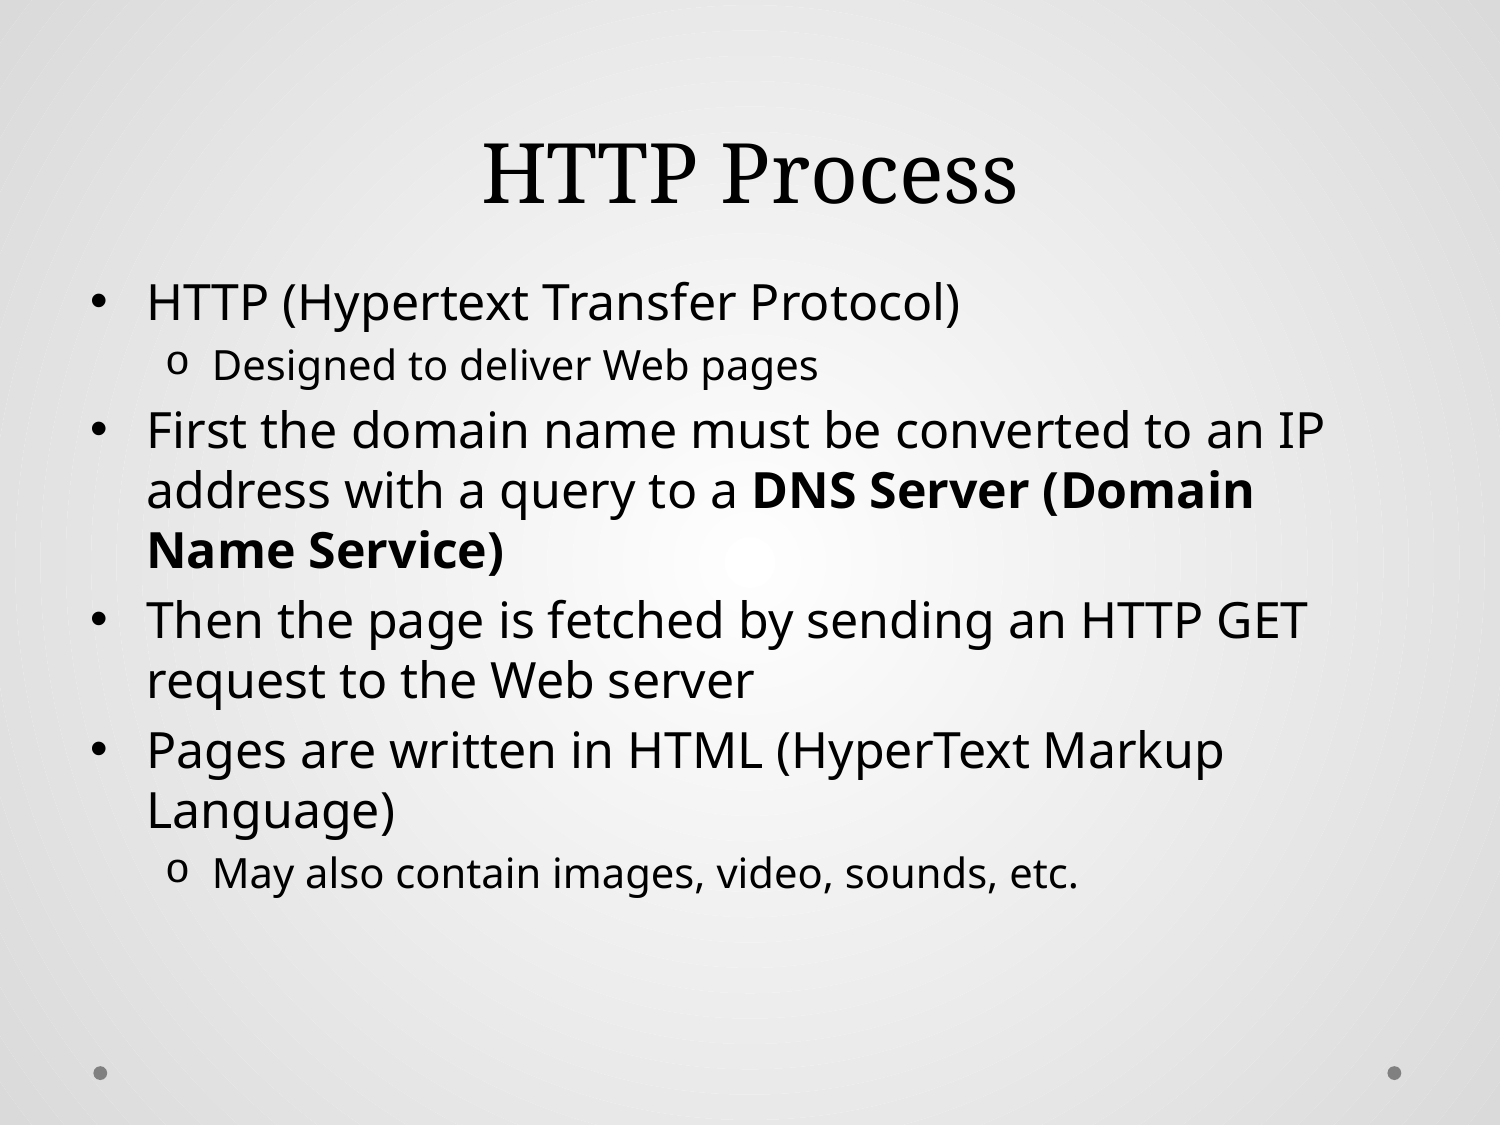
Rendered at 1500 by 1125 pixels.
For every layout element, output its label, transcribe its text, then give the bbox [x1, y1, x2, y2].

title HTTP Process [75, 36, 1425, 229]
list HTTP (Hypertext Transfer Protocol) Designed to deliver Web pages First the domain name must be converted to an IP address with a query to a DNS Server (Domain Name Service) Then the page is fetched by sending an HTTP GET request to the Web server Pages are written in HTML (HyperText Markup Language) May also contain images, video, sounds, etc. [75, 262, 1425, 1005]
